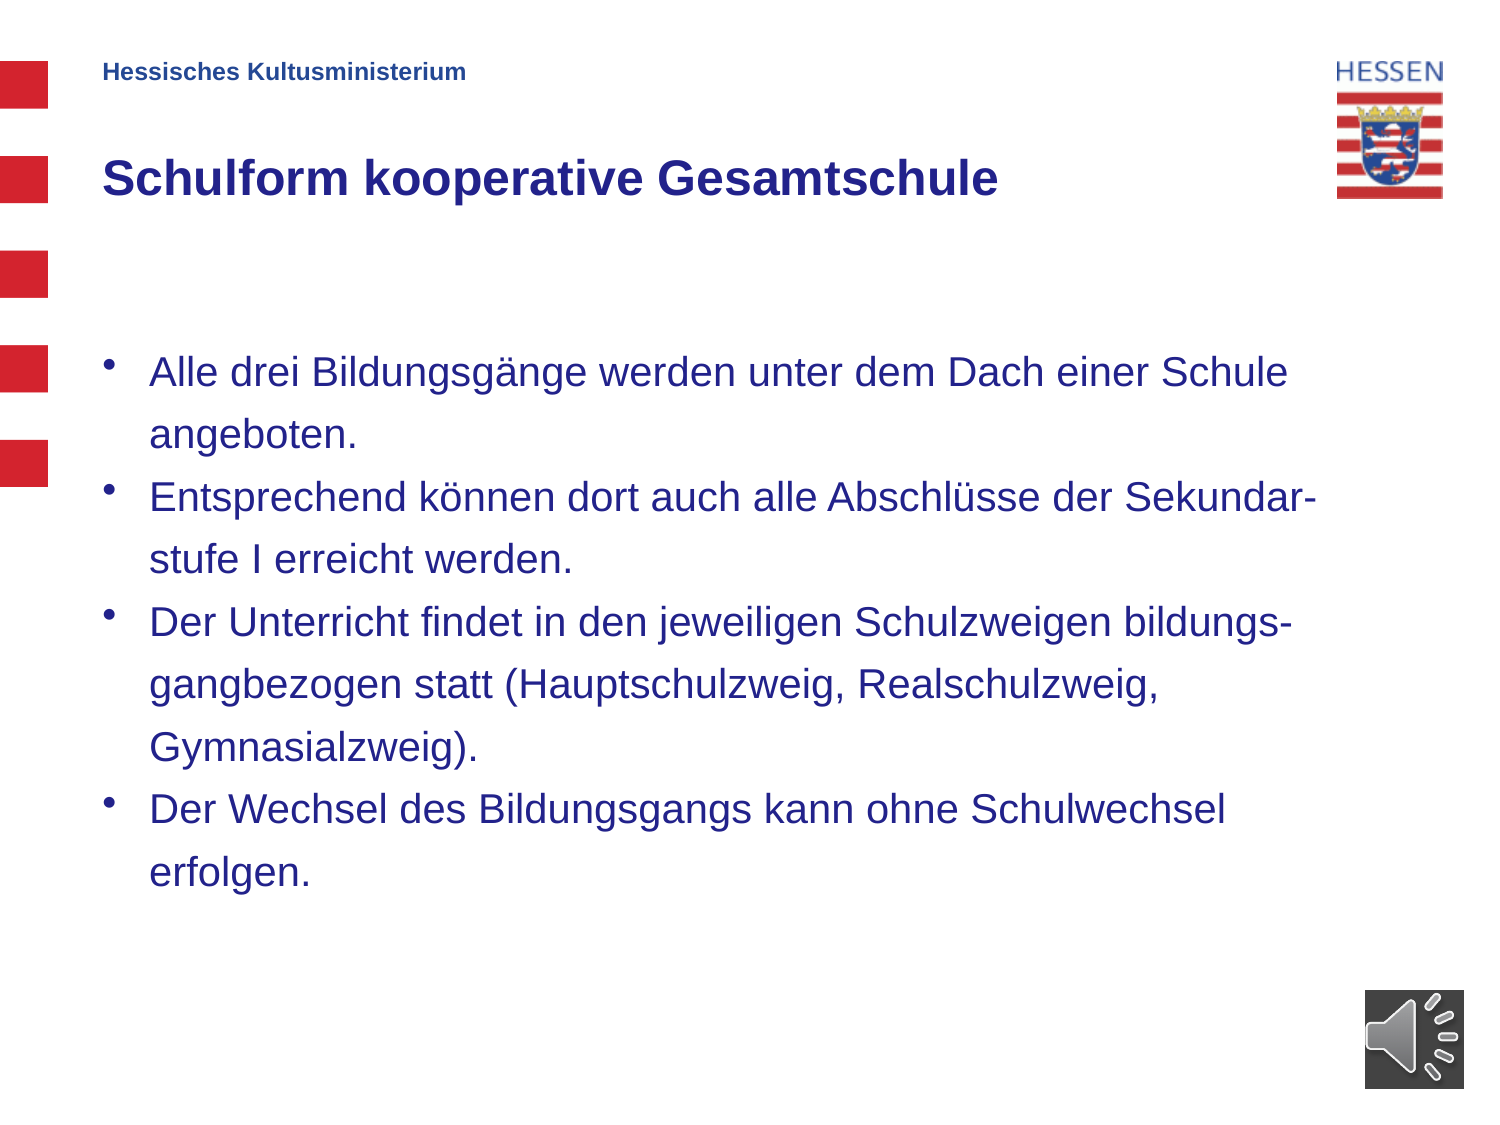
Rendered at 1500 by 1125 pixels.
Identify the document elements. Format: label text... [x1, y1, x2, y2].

footer Hessisches Kultusministerium [86, 47, 563, 124]
list Alle drei Bildungsgänge werden unter dem Dach einer Schule angeboten. Entsprechend können dort auch alle Abschlüsse der Sekundar-stufe I erreicht werden. Der Unterricht findet in den jeweiligen Schulzweigen bildungs-gangbezogen statt (Hauptschulzweig, Realschulzweig, Gymnasialzweig). Der Wechsel des Bildungsgangs kann ohne Schulwechsel erfolgen. [87, 324, 1363, 1000]
title Schulform kooperative Gesamtschule [87, 137, 1363, 324]
picture [1364, 989, 1465, 1090]
picture [1337, 61, 1443, 199]
picture [0, 61, 48, 487]
